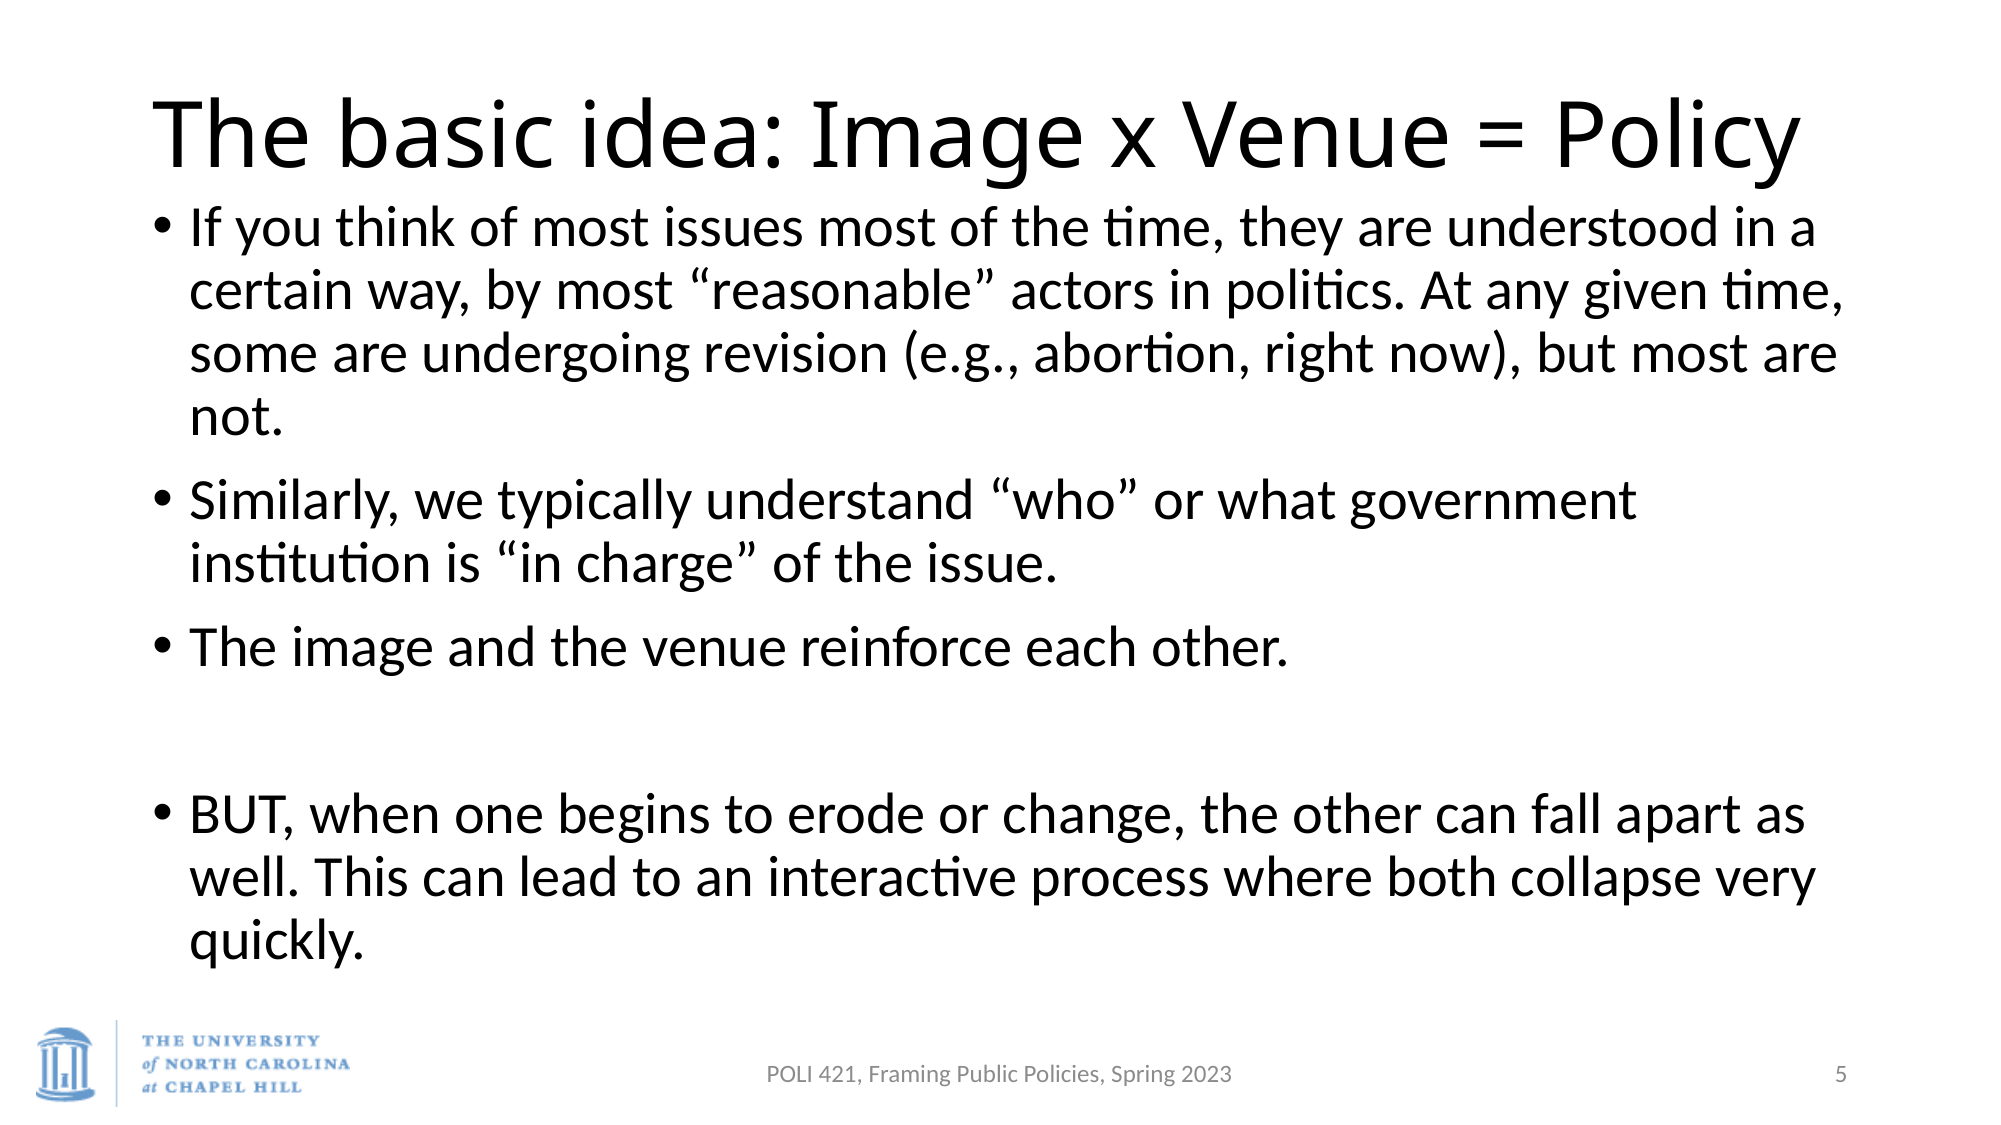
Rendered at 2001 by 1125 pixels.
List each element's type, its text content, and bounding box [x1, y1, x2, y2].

picture [36, 1020, 350, 1107]
title The basic idea: Image x Venue = Policy [137, 59, 1863, 189]
list If you think of most issues most of the time, they are understood in a certain way, by most “reasonable” actors in politics. At any given time, some are undergoing revision (e.g., abortion, right now), but most are not. Similarly, we typically understand “who” or what government institution is “in charge” of the issue. The image and the venue reinforce each other. BUT, when one begins to erode or change, the other can fall apart as well. This can lead to an interactive process where both collapse very quickly. [137, 189, 1863, 1014]
slide_number 5 [1412, 1042, 1863, 1103]
footer POLI 421, Framing Public Policies, Spring 2023 [662, 1042, 1338, 1103]
